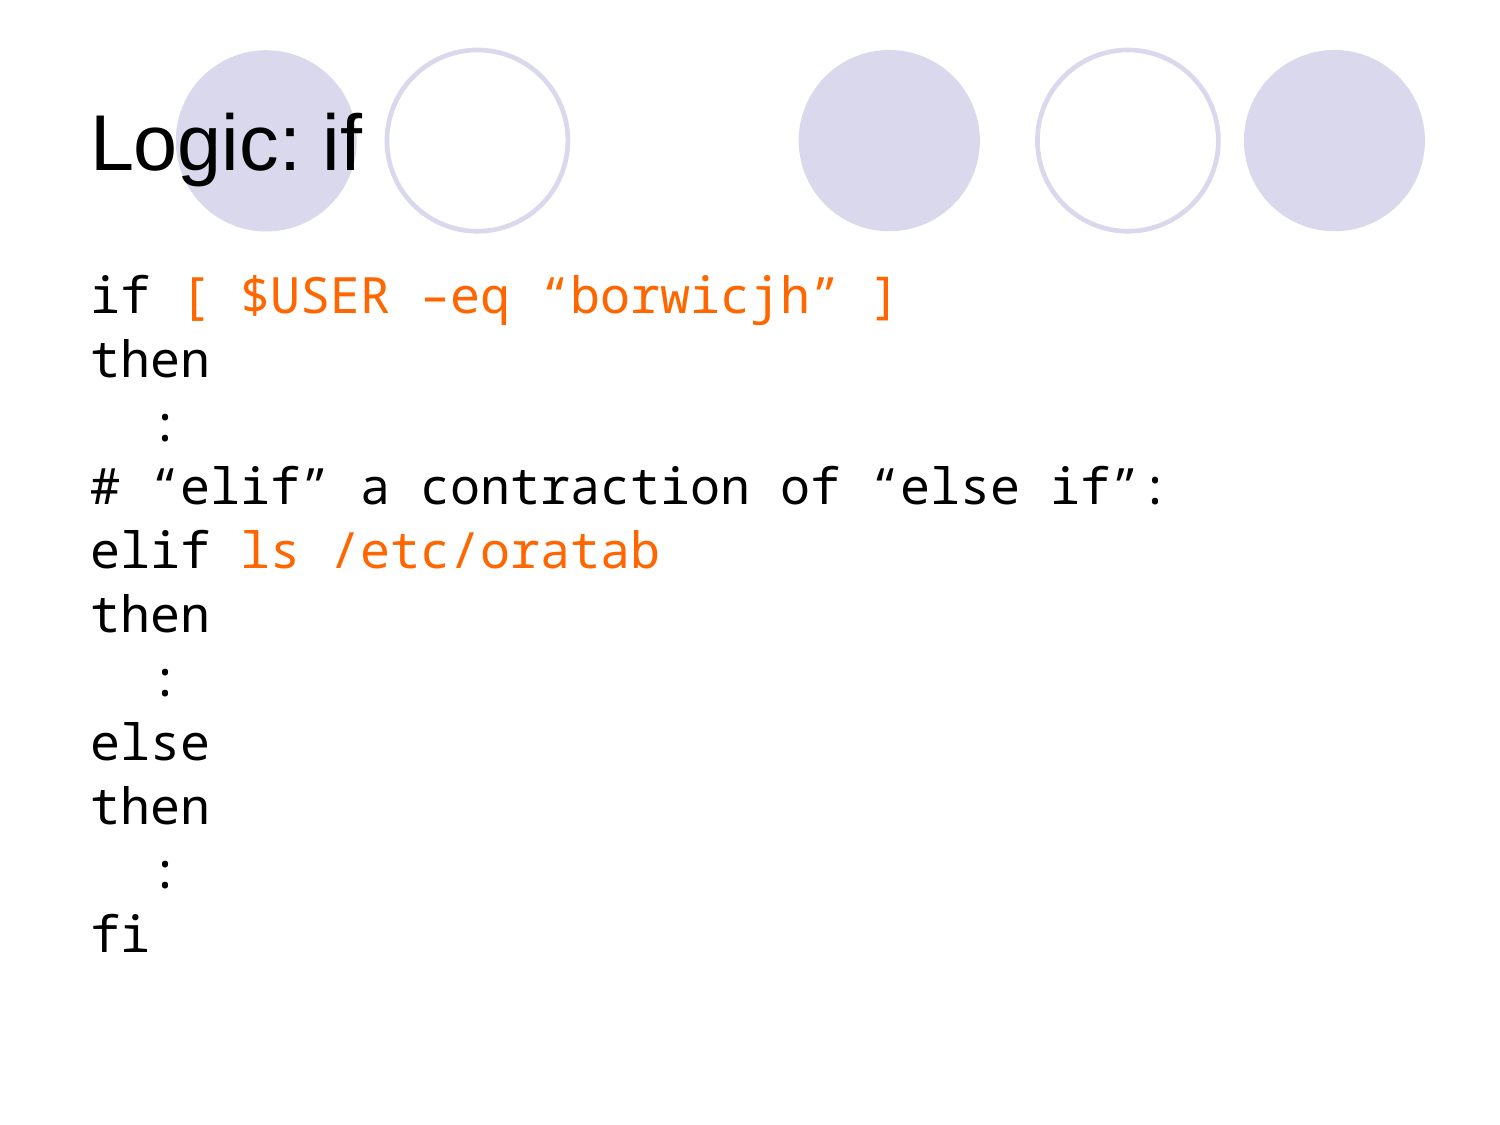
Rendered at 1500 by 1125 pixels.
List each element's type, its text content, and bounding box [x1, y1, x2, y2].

list if [ $USER –eq “borwicjh” ] then : # “elif” a contraction of “else if”: elif ls /etc/oratab then : else then : fi [74, 262, 1426, 1006]
title Logic: if [74, 44, 1426, 233]
